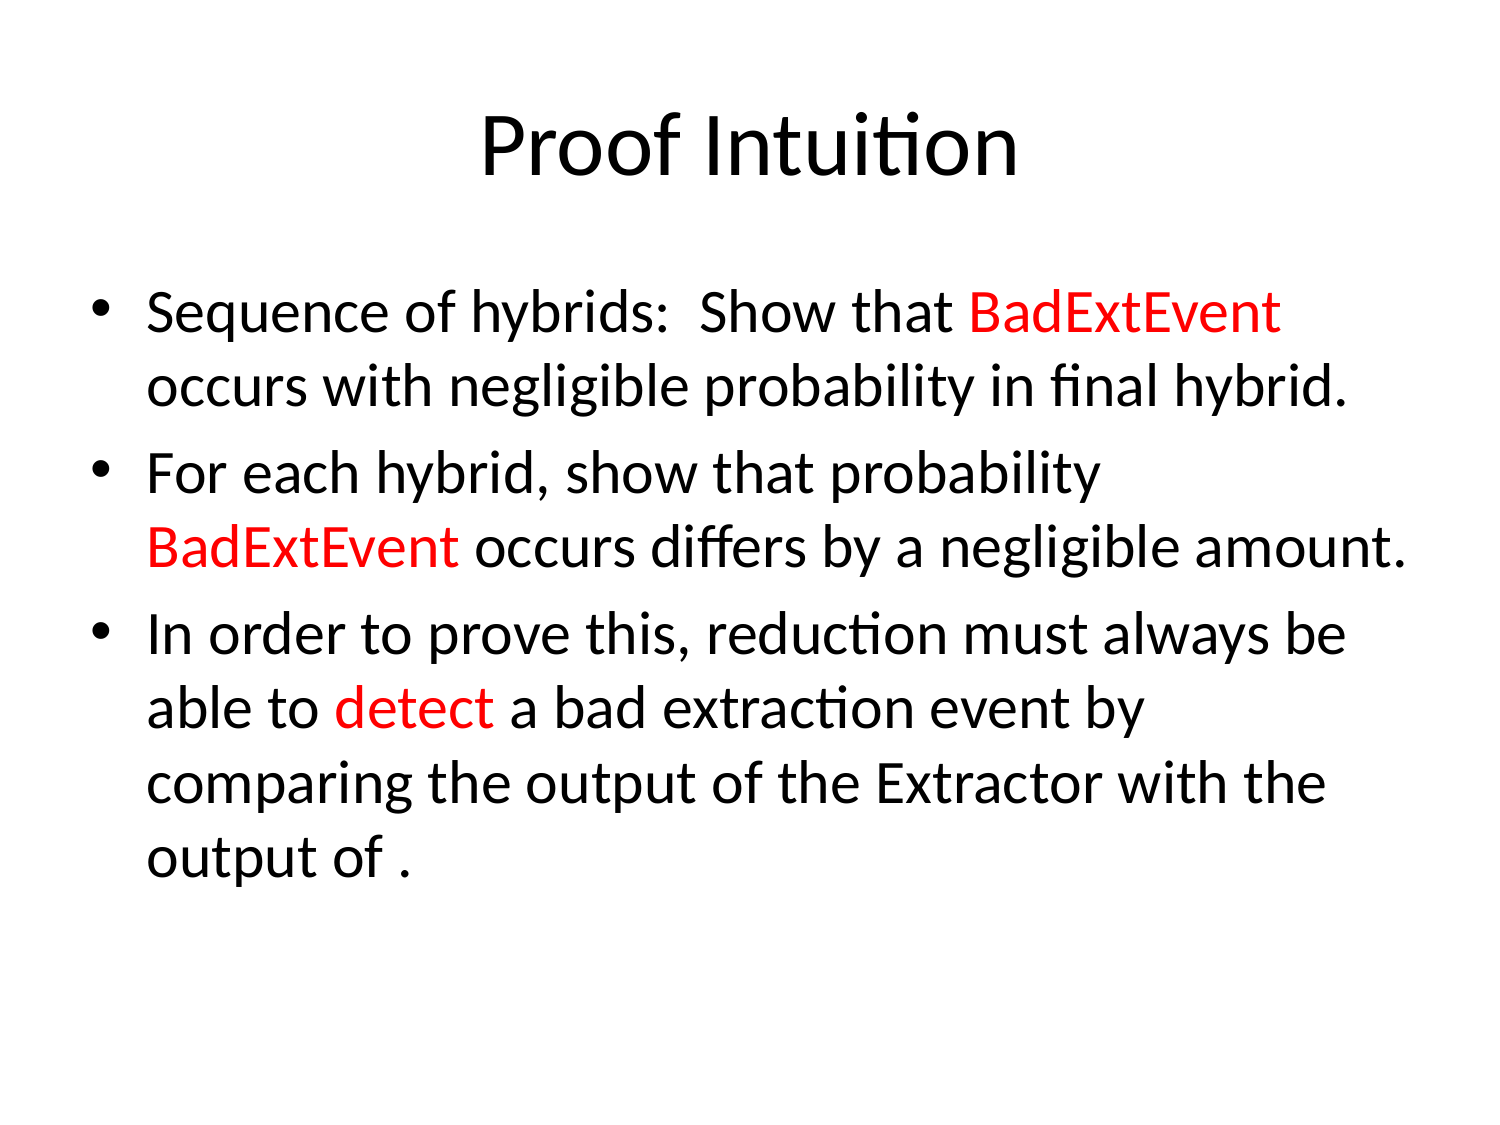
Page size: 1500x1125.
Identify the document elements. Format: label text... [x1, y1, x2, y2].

title Proof Intuition [75, 45, 1425, 233]
